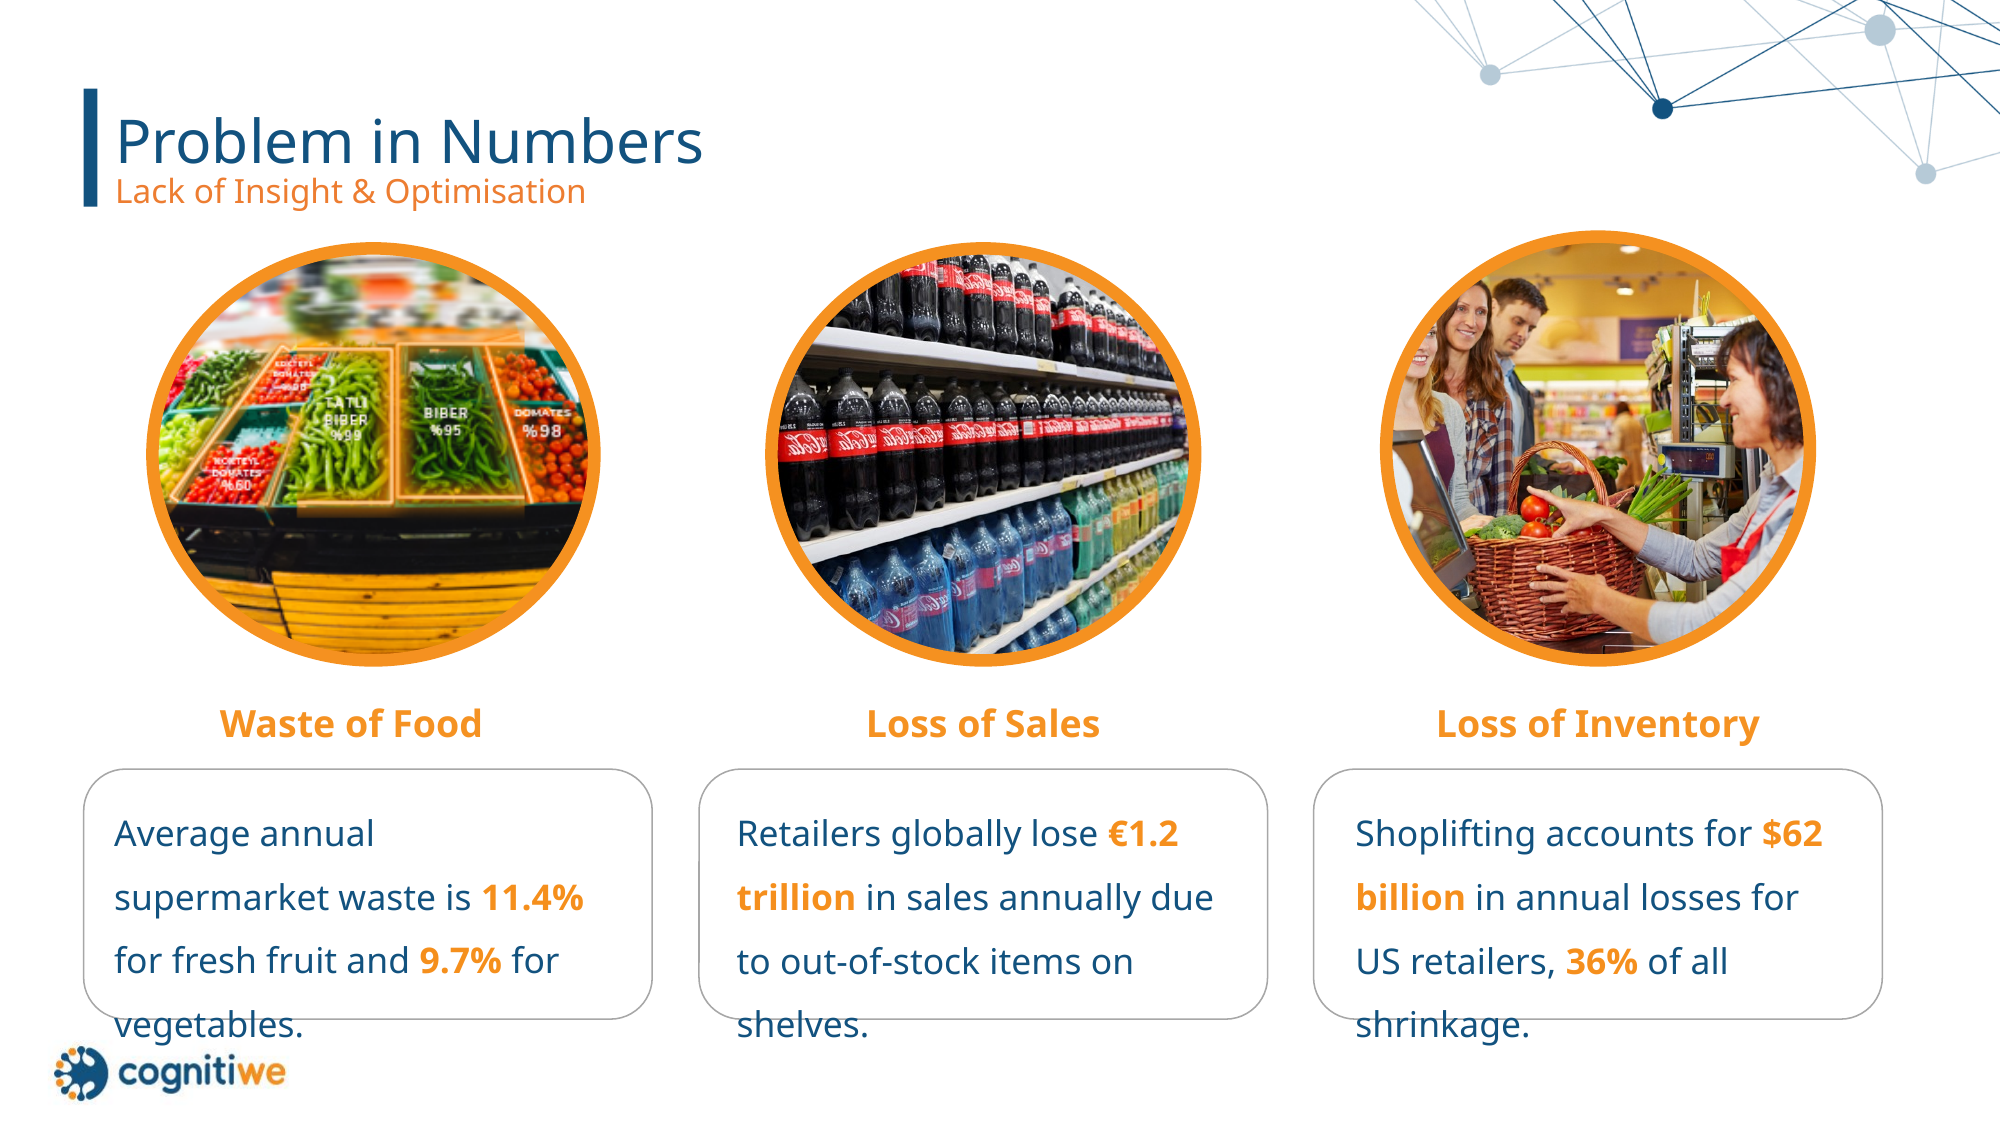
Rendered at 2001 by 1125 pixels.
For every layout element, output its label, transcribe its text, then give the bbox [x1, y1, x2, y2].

text_box Waste of Food [186, 700, 518, 746]
picture [31, 1024, 308, 1123]
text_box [83, 88, 962, 212]
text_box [1313, 768, 1883, 1020]
text_box [105, 769, 653, 1020]
picture [152, 248, 595, 661]
text_box [1386, 236, 1810, 661]
picture [1413, 0, 2000, 185]
text_box [83, 778, 99, 1010]
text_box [698, 768, 1268, 1020]
text_box Loss of Inventory [1432, 700, 1764, 746]
text_box Average annual supermarket waste is 11.4% for fresh fruit and 9.7% for vegetables. [99, 774, 605, 1060]
text_box Loss of Sales [858, 700, 1109, 746]
picture [771, 248, 1196, 661]
